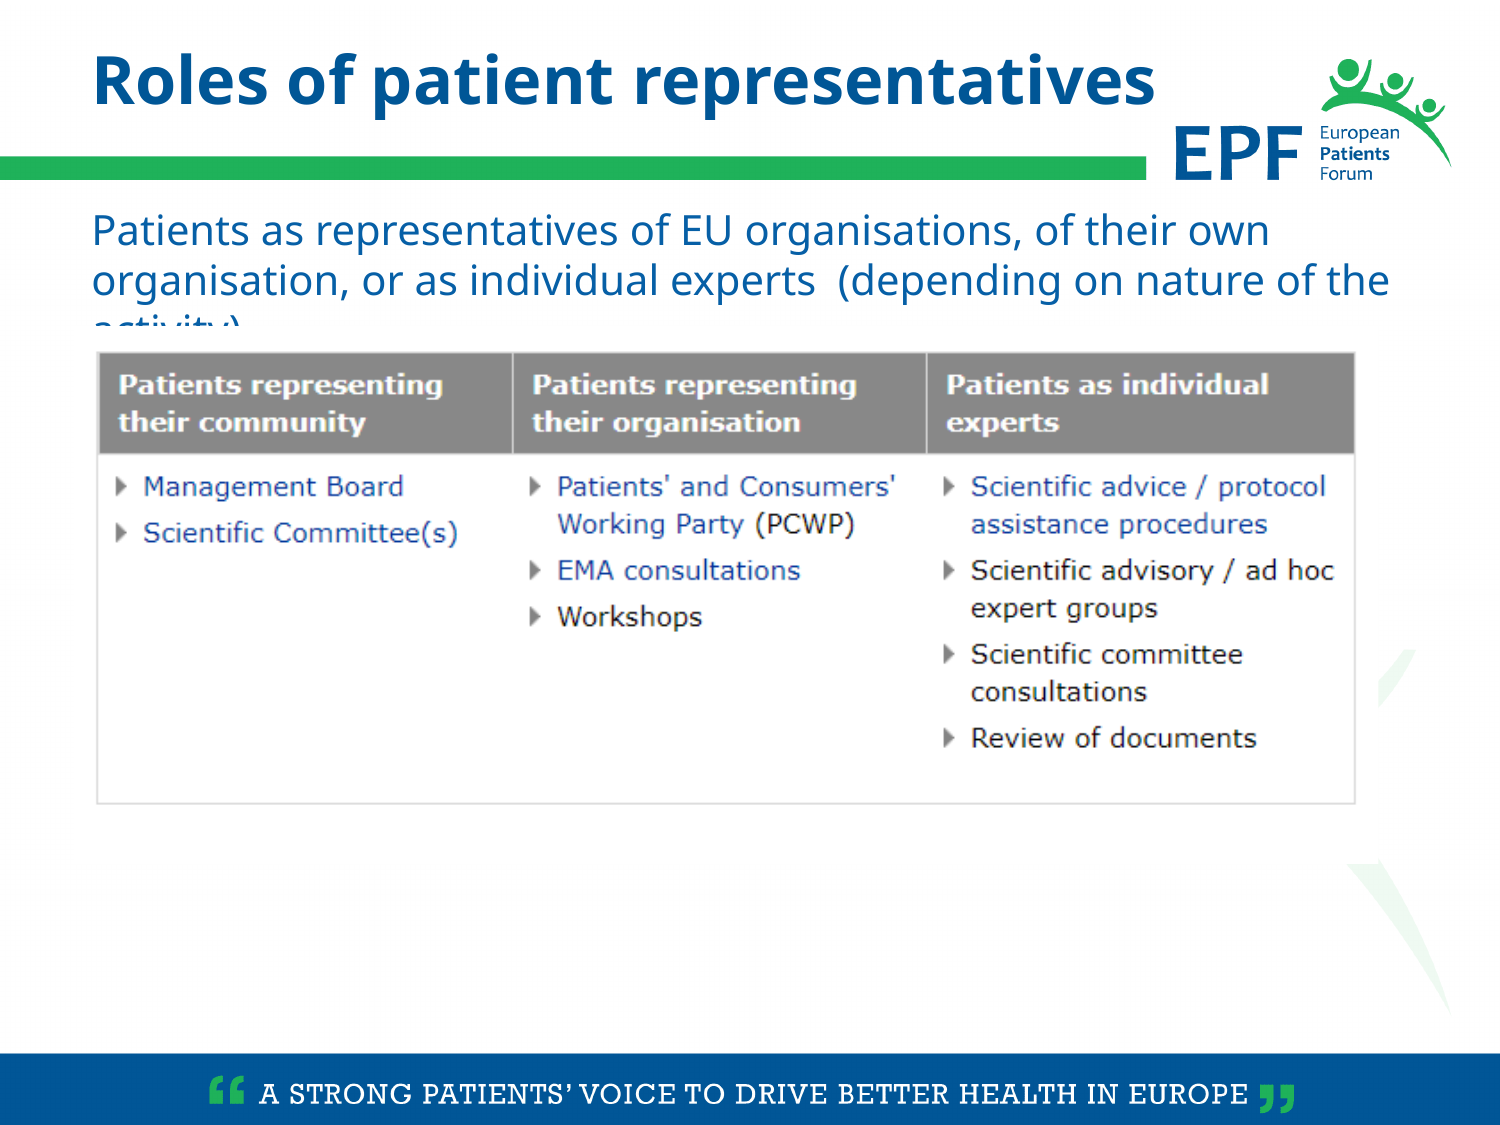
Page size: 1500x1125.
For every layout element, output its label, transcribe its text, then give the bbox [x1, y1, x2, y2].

picture [0, 5, 1500, 1125]
list Patients as representatives of EU organisations, of their own organisation, or as individual experts (depending on nature of the activity) [76, 196, 1447, 374]
list Roles of patient representatives [76, 30, 1211, 138]
